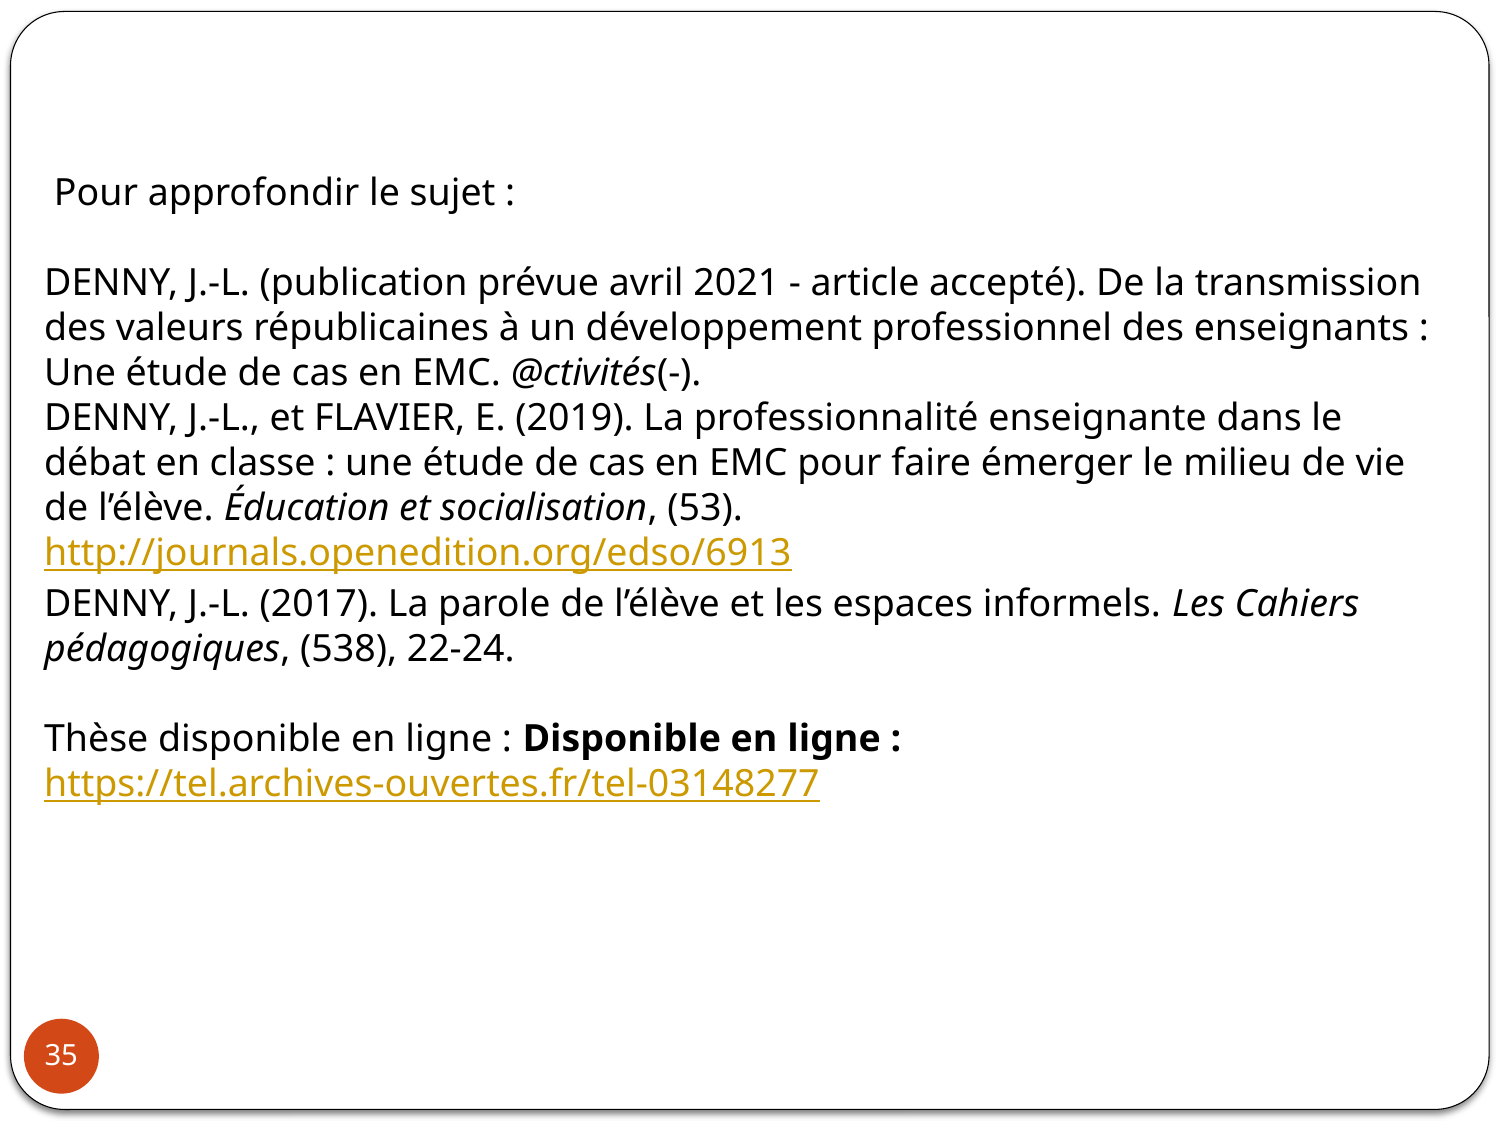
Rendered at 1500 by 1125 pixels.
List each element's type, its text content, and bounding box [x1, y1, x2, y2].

slide_number 35 [23, 1018, 99, 1094]
text_box Pour approfondir le sujet : DENNY, J.-L. (publication prévue avril 2021 - article accepté). De la transmission des valeurs républicaines à un développement professionnel des enseignants : Une étude de cas en EMC. @ctivités(-). DENNY, J.-L., et FLAVIER, E. (2019). La professionnalité enseignante dans le débat en classe : une étude de cas en EMC pour faire émerger le milieu de vie de l’élève. Éducation et socialisation, (53). http://journals.openedition.org/edso/6913 DENNY, J.-L. (2017). La parole de l’élève et les espaces informels. Les Cahiers pédagogiques, (538), 22-24. Thèse disponible en ligne : Disponible en ligne : https://tel.archives-ouvertes.fr/tel-03148277 [29, 160, 1447, 908]
